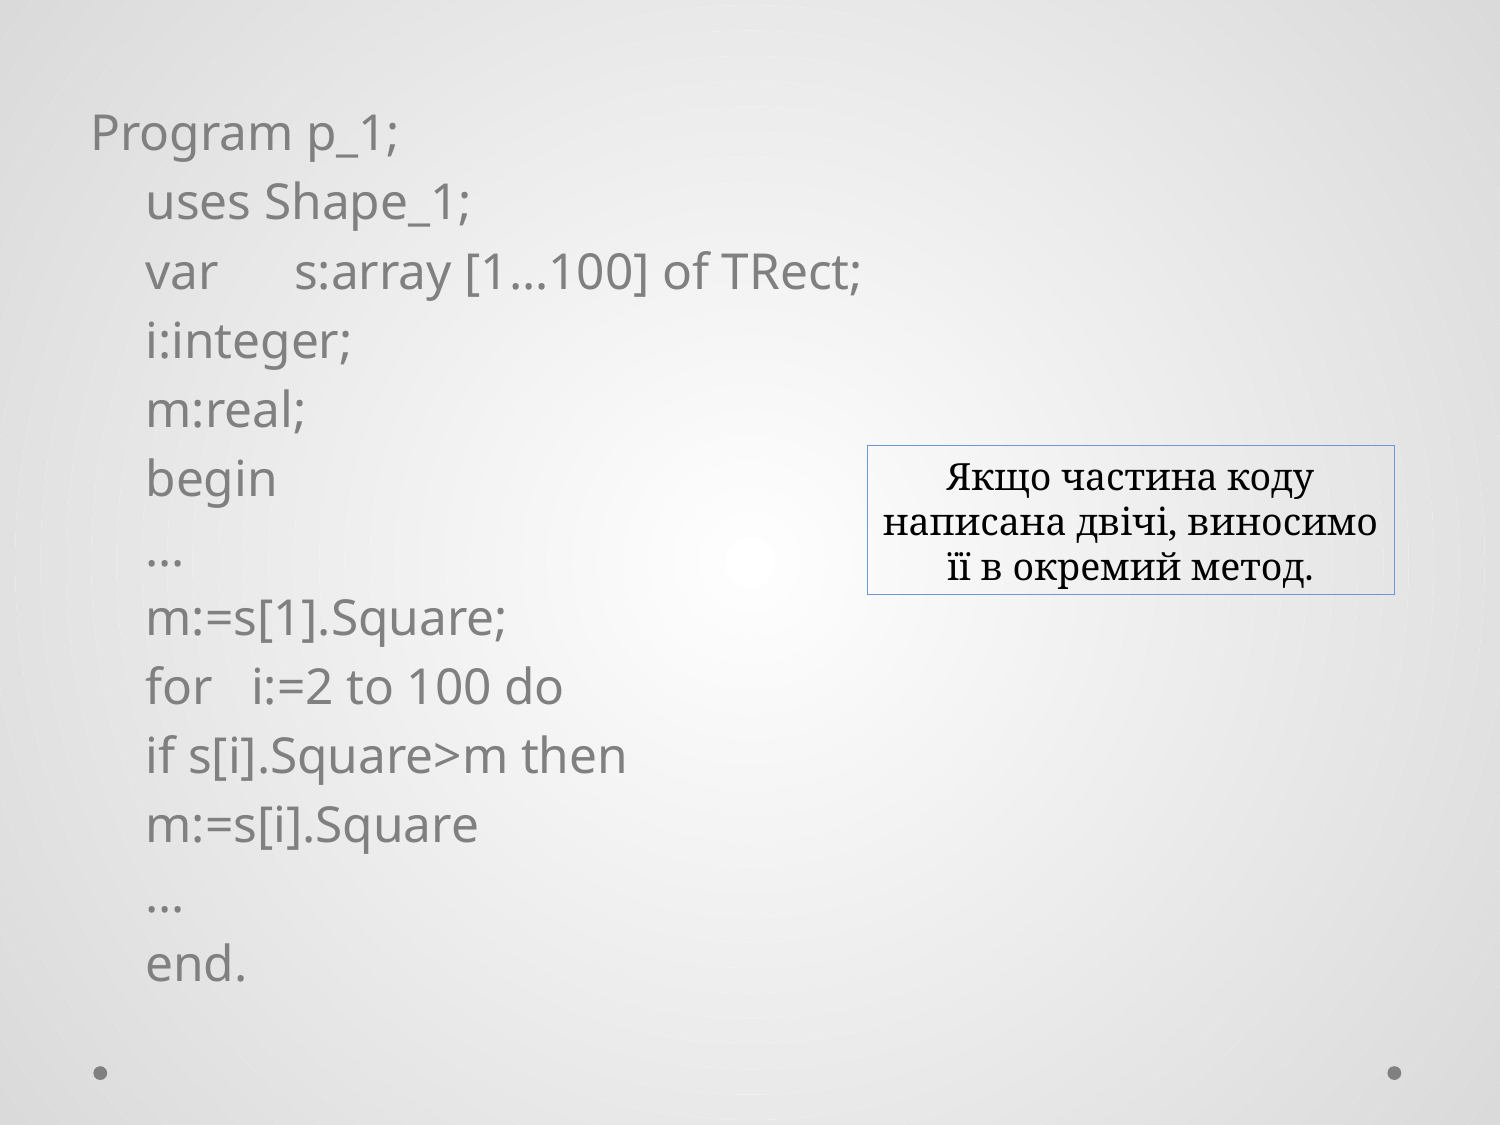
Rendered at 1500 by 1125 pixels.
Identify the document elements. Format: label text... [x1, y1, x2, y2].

list Program p_1; uses Shape_1; var s:array [1…100] of TRect; i:integer; m:real; begin … m:=s[1].Square; for i:=2 to 100 do if s[i].Square>m then m:=s[i].Square … end. [75, 93, 1425, 1005]
text_box Якщо частина коду написана двічі, виносимо її в окремий метод. [867, 445, 1395, 595]
